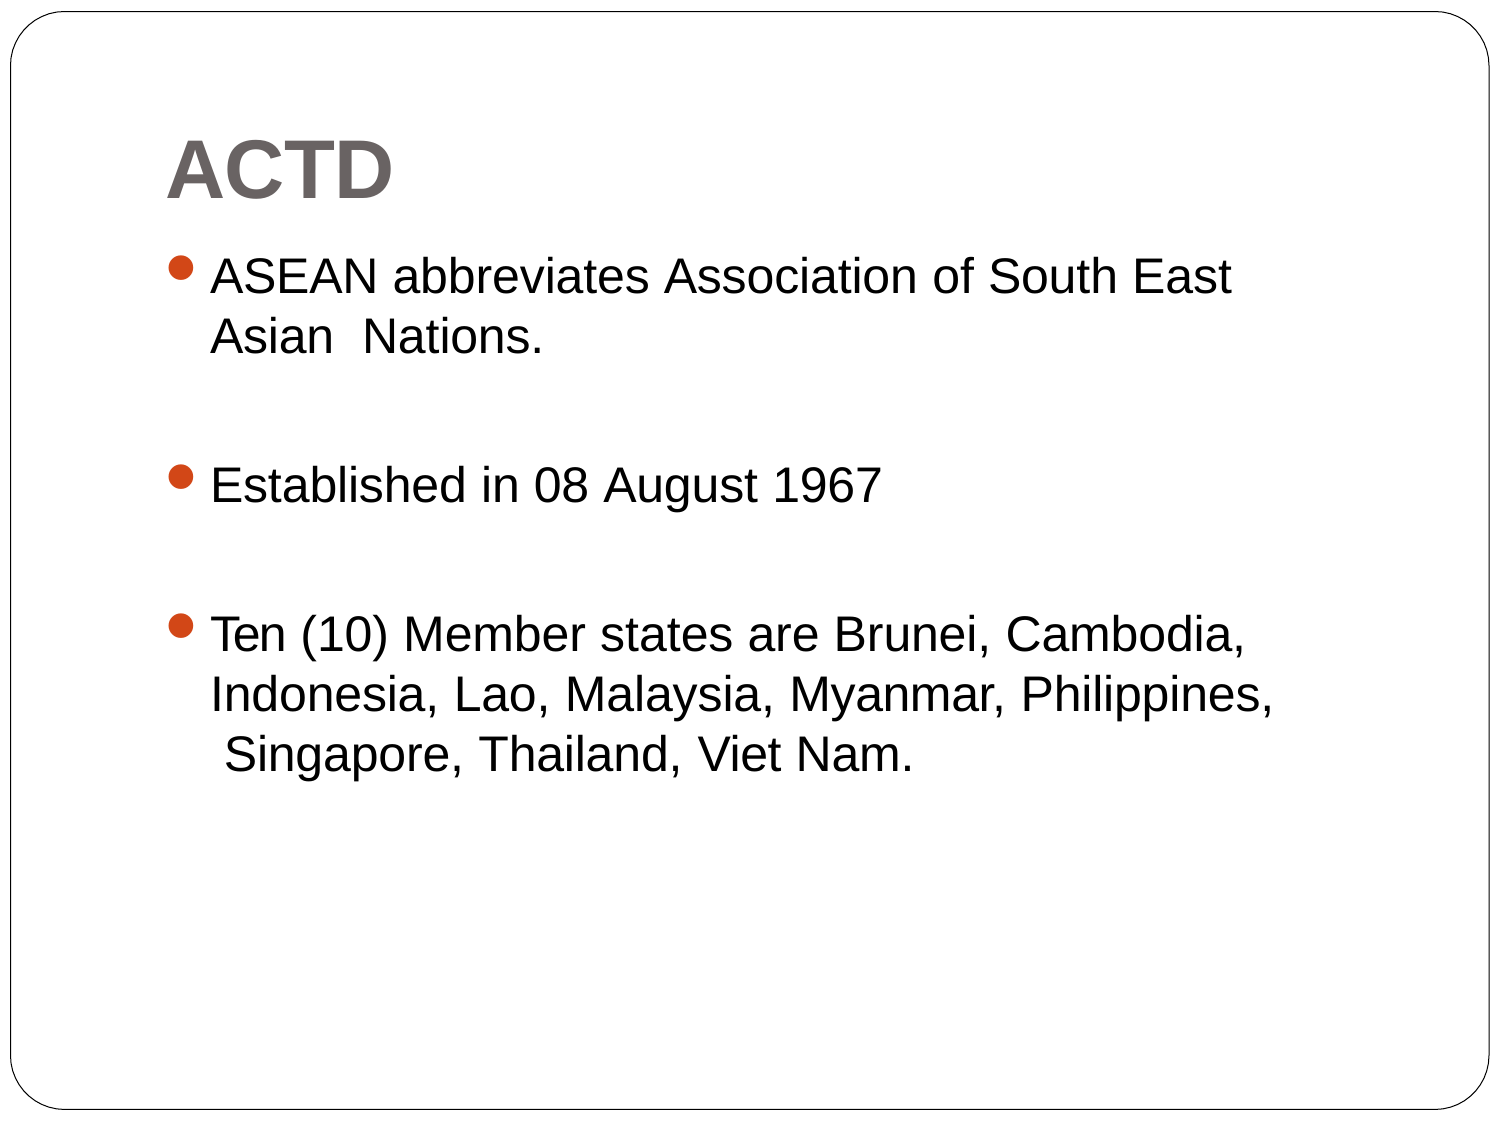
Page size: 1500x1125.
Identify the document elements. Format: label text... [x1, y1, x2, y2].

title ACTD [162, 113, 398, 241]
text_box ASEAN abbreviates Association of South East Asian Nations. Established in 08 August 1967 Ten (10) Member states are Brunei, Cambodia, Indonesia, Lao, Malaysia, Myanmar, Philippines, Singapore, Thailand, Viet Nam. [162, 241, 1371, 782]
